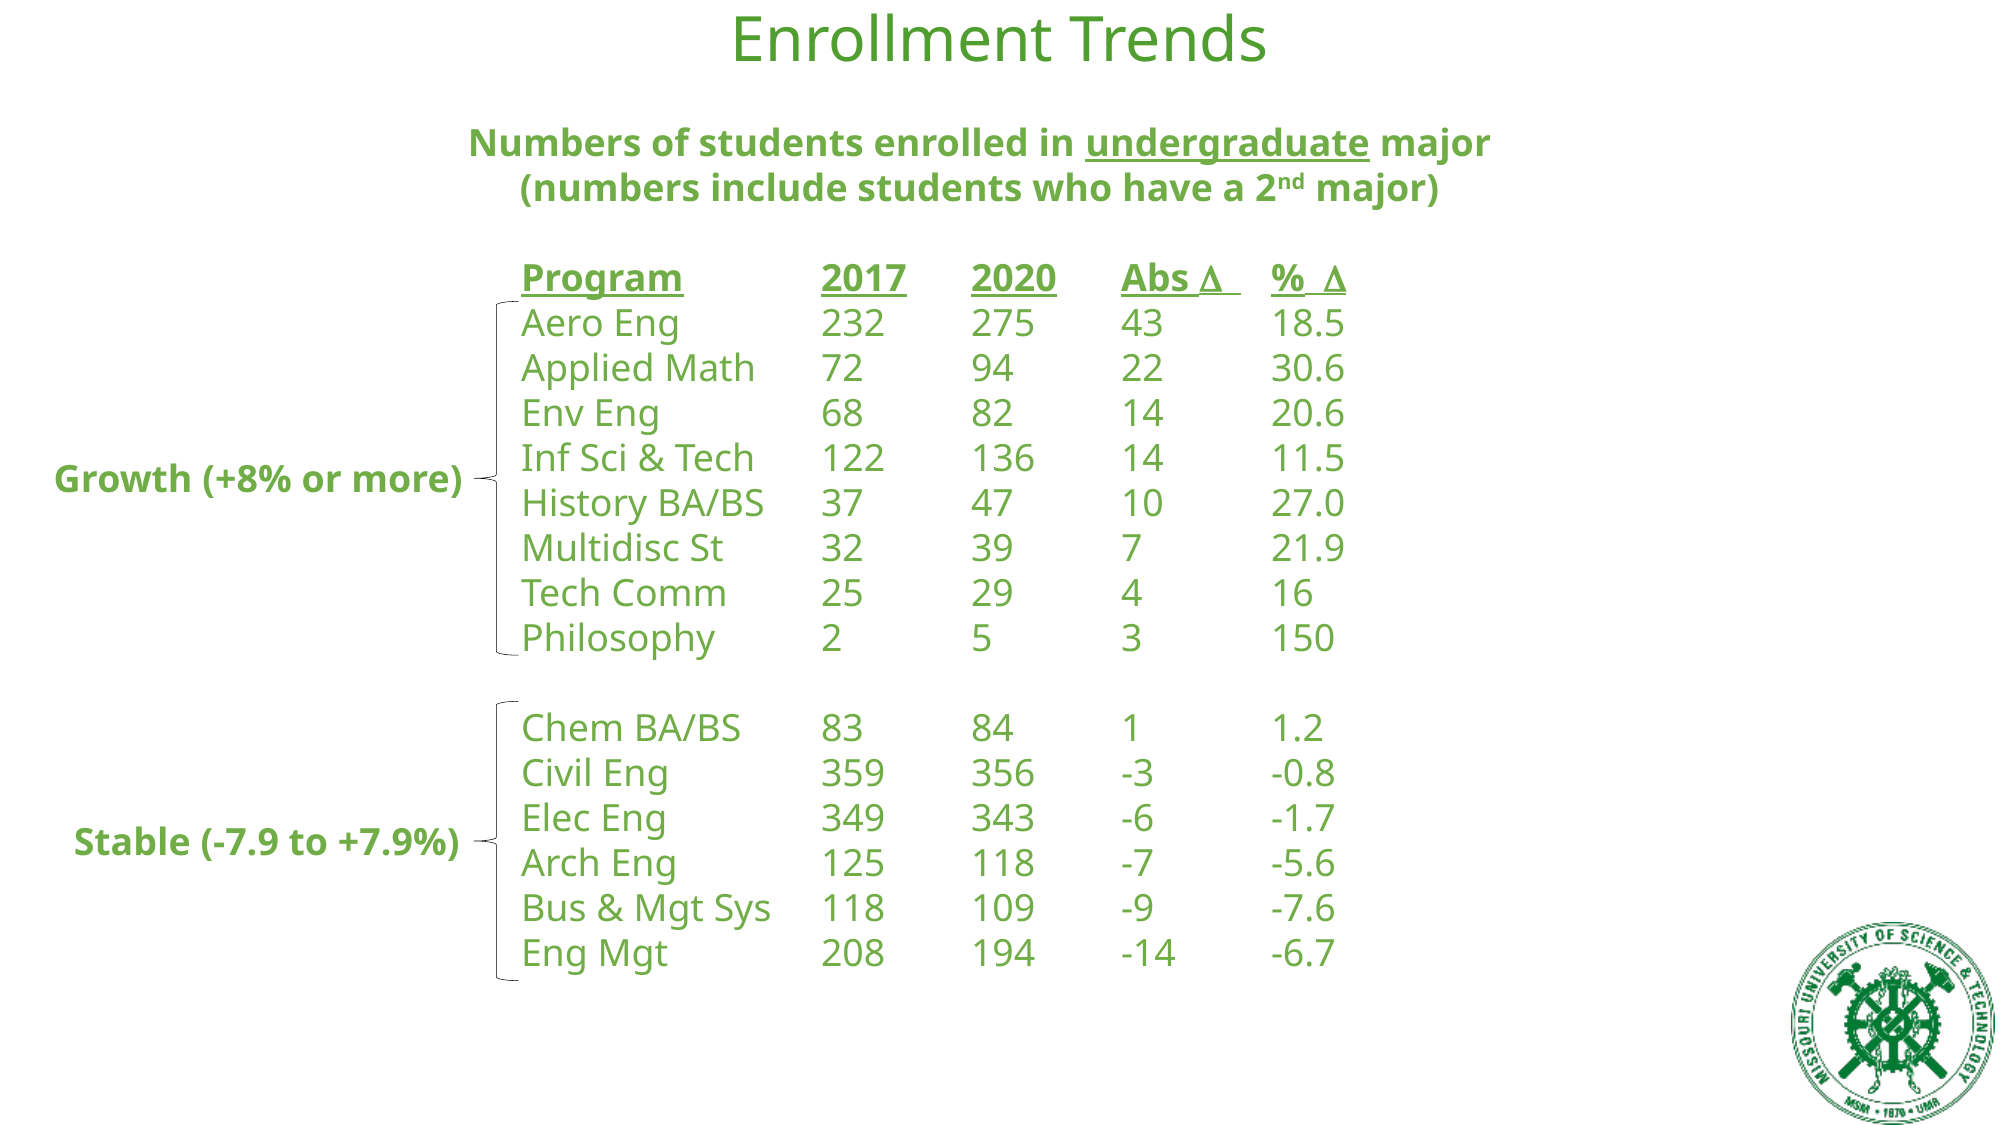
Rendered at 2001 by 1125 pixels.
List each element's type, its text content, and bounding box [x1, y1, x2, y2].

text_box Stable (-7.9 to +7.9%) [59, 810, 475, 871]
picture [1791, 922, 1995, 1125]
text_box Numbers of students enrolled in undergraduate major (numbers include students who have a 2nd major) [453, 111, 1506, 216]
text_box Enrollment Trends [564, 0, 1436, 102]
text_box Program 2017 2020 Abs D % D Aero Eng 232 275 43 18.5 Applied Math 72 94 22 30.6 Env Eng 68 82 14 20.6 Inf Sci & Tech 122 136 14 11.5 History BA/BS 37 47 10 27.0 Multidisc St 32 39 7 21.9 Tech Comm 25 29 4 16 Philosophy 2 5 3 150 Chem BA/BS 83 84 1 1.2 Civil Eng 359 356 -3 -0.8 Elec Eng 349 343 -6 -1.7 Arch Eng 125 118 -7 -5.6 Bus & Mgt Sys 118 109 -9 -7.6 Eng Mgt 208 194 -14 -6.7 [506, 246, 1362, 981]
text_box Growth (+8% or more) [38, 447, 478, 508]
text_box [478, 300, 519, 656]
text_box [475, 700, 519, 982]
